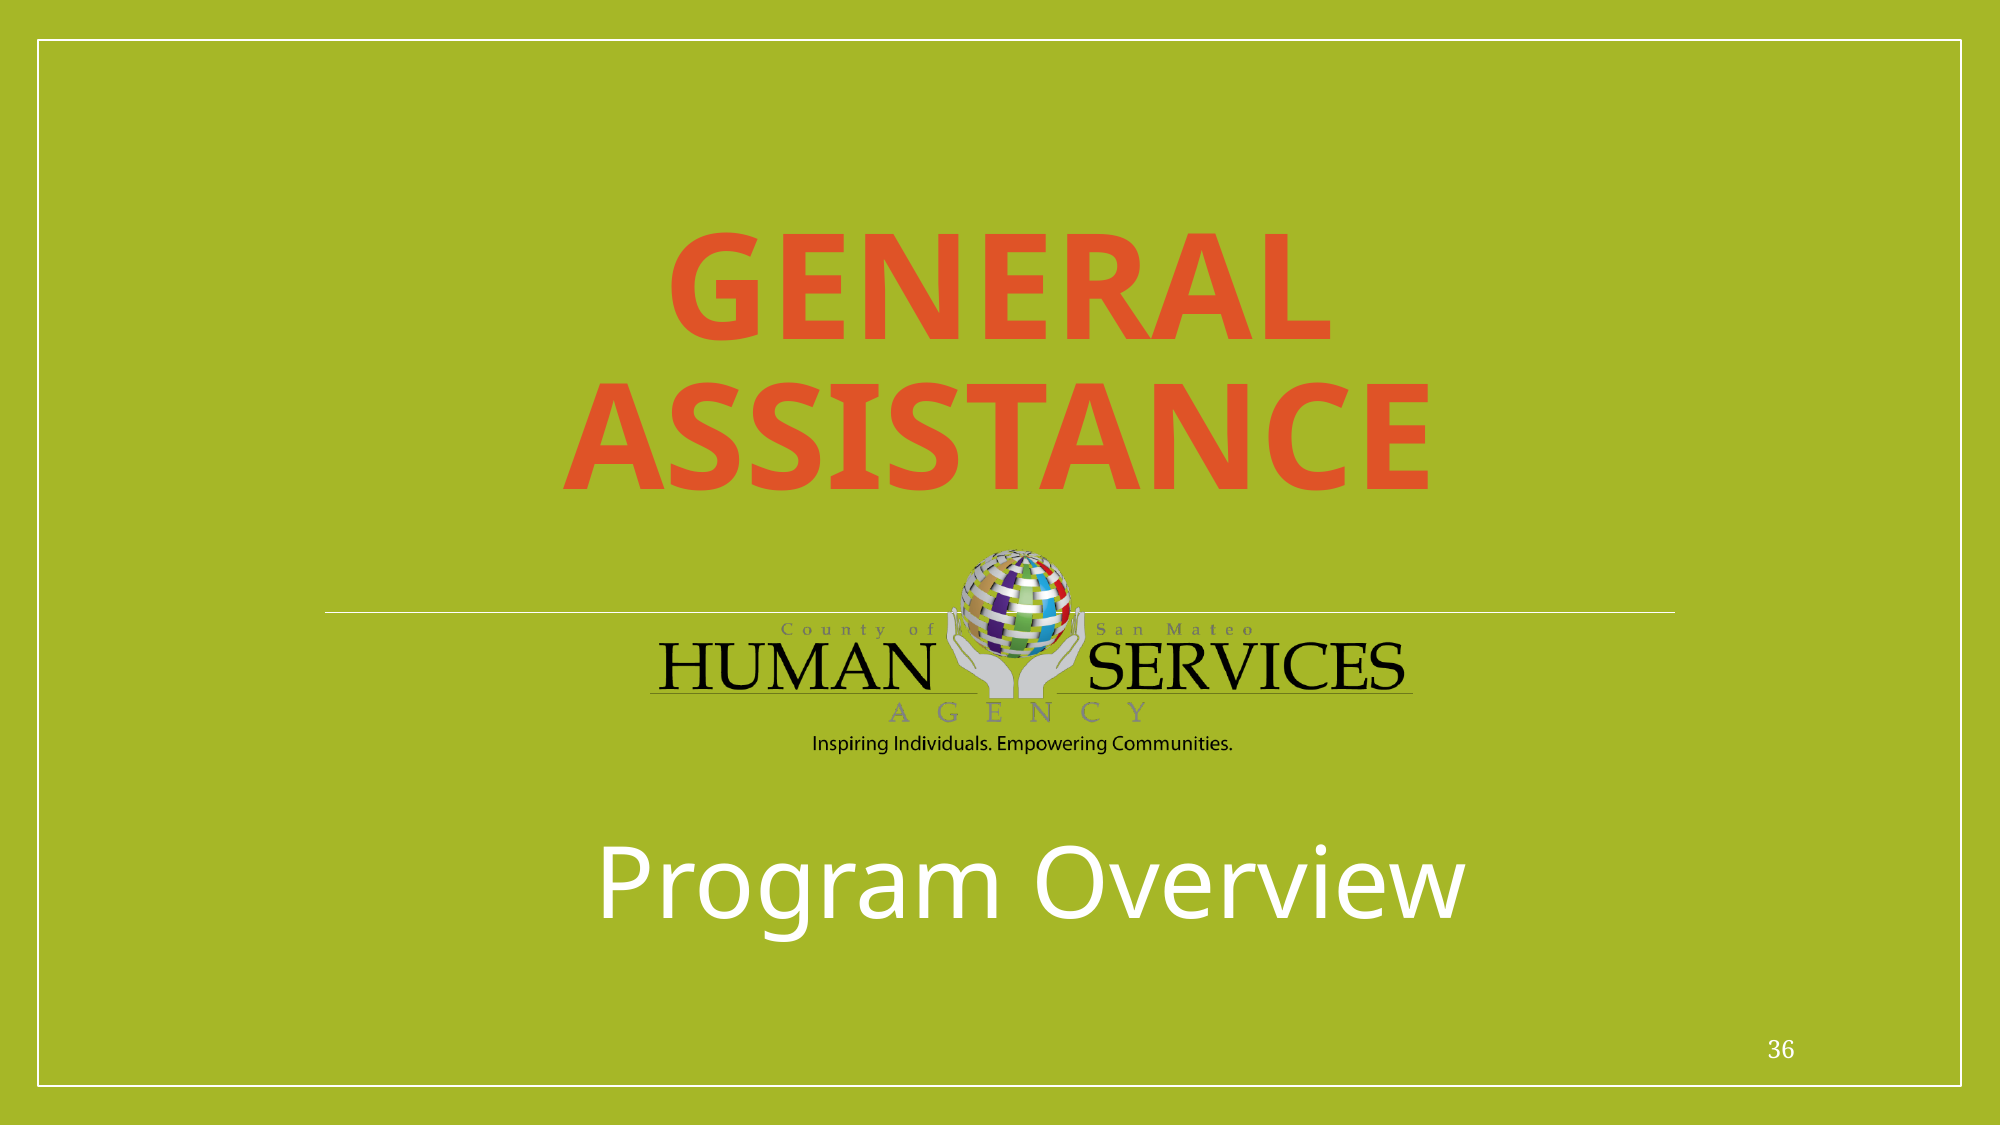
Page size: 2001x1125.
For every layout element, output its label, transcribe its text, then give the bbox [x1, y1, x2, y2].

slide_number 36 [1530, 1020, 1811, 1081]
subtitle Program Overview [512, 825, 1550, 963]
title General Assistance [362, 212, 1638, 528]
picture [649, 549, 1413, 755]
